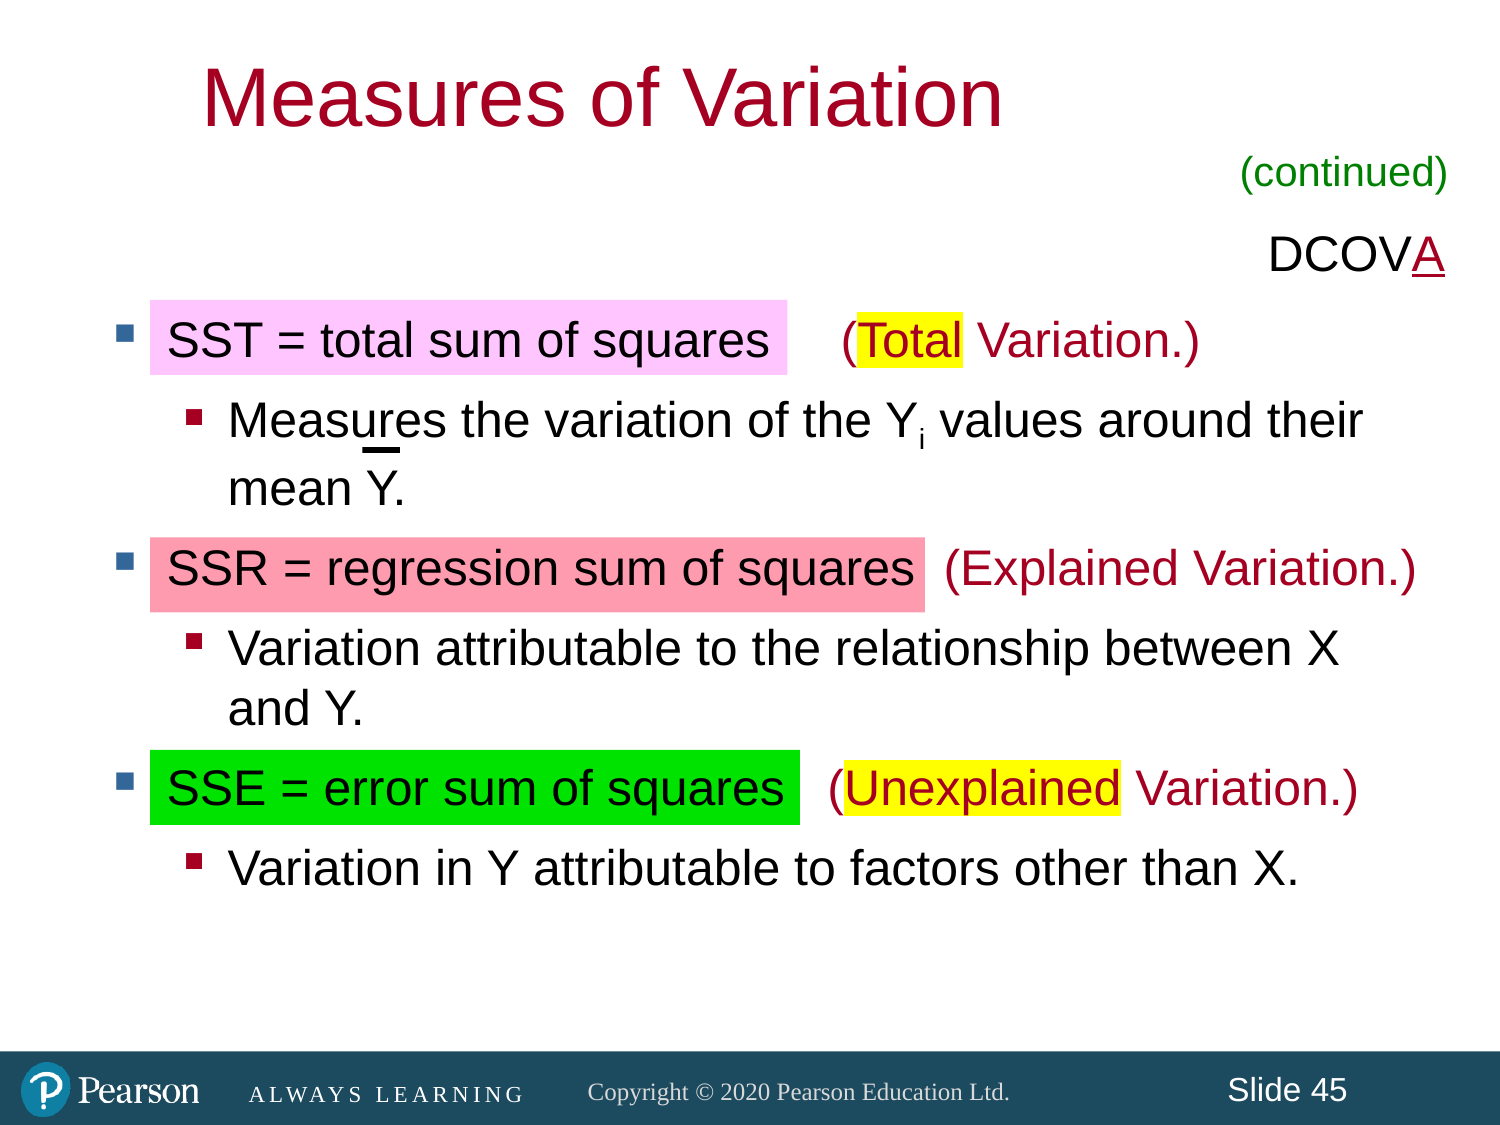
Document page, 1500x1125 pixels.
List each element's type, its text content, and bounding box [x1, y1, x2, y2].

text_box (continued) [1224, 137, 1464, 203]
text_box DCOVA [1237, 214, 1475, 289]
title Measures of Variation [187, 24, 1375, 150]
list SST = total sum of squares (Total Variation.) Measures the variation of the Yi values around their mean Y. SSR = regression sum of squares (Explained Variation.) Variation attributable to the relationship between X and Y. SSE = error sum of squares (Unexplained Variation.) Variation in Y attributable to factors other than X. [99, 299, 1450, 975]
picture [21, 1062, 199, 1117]
